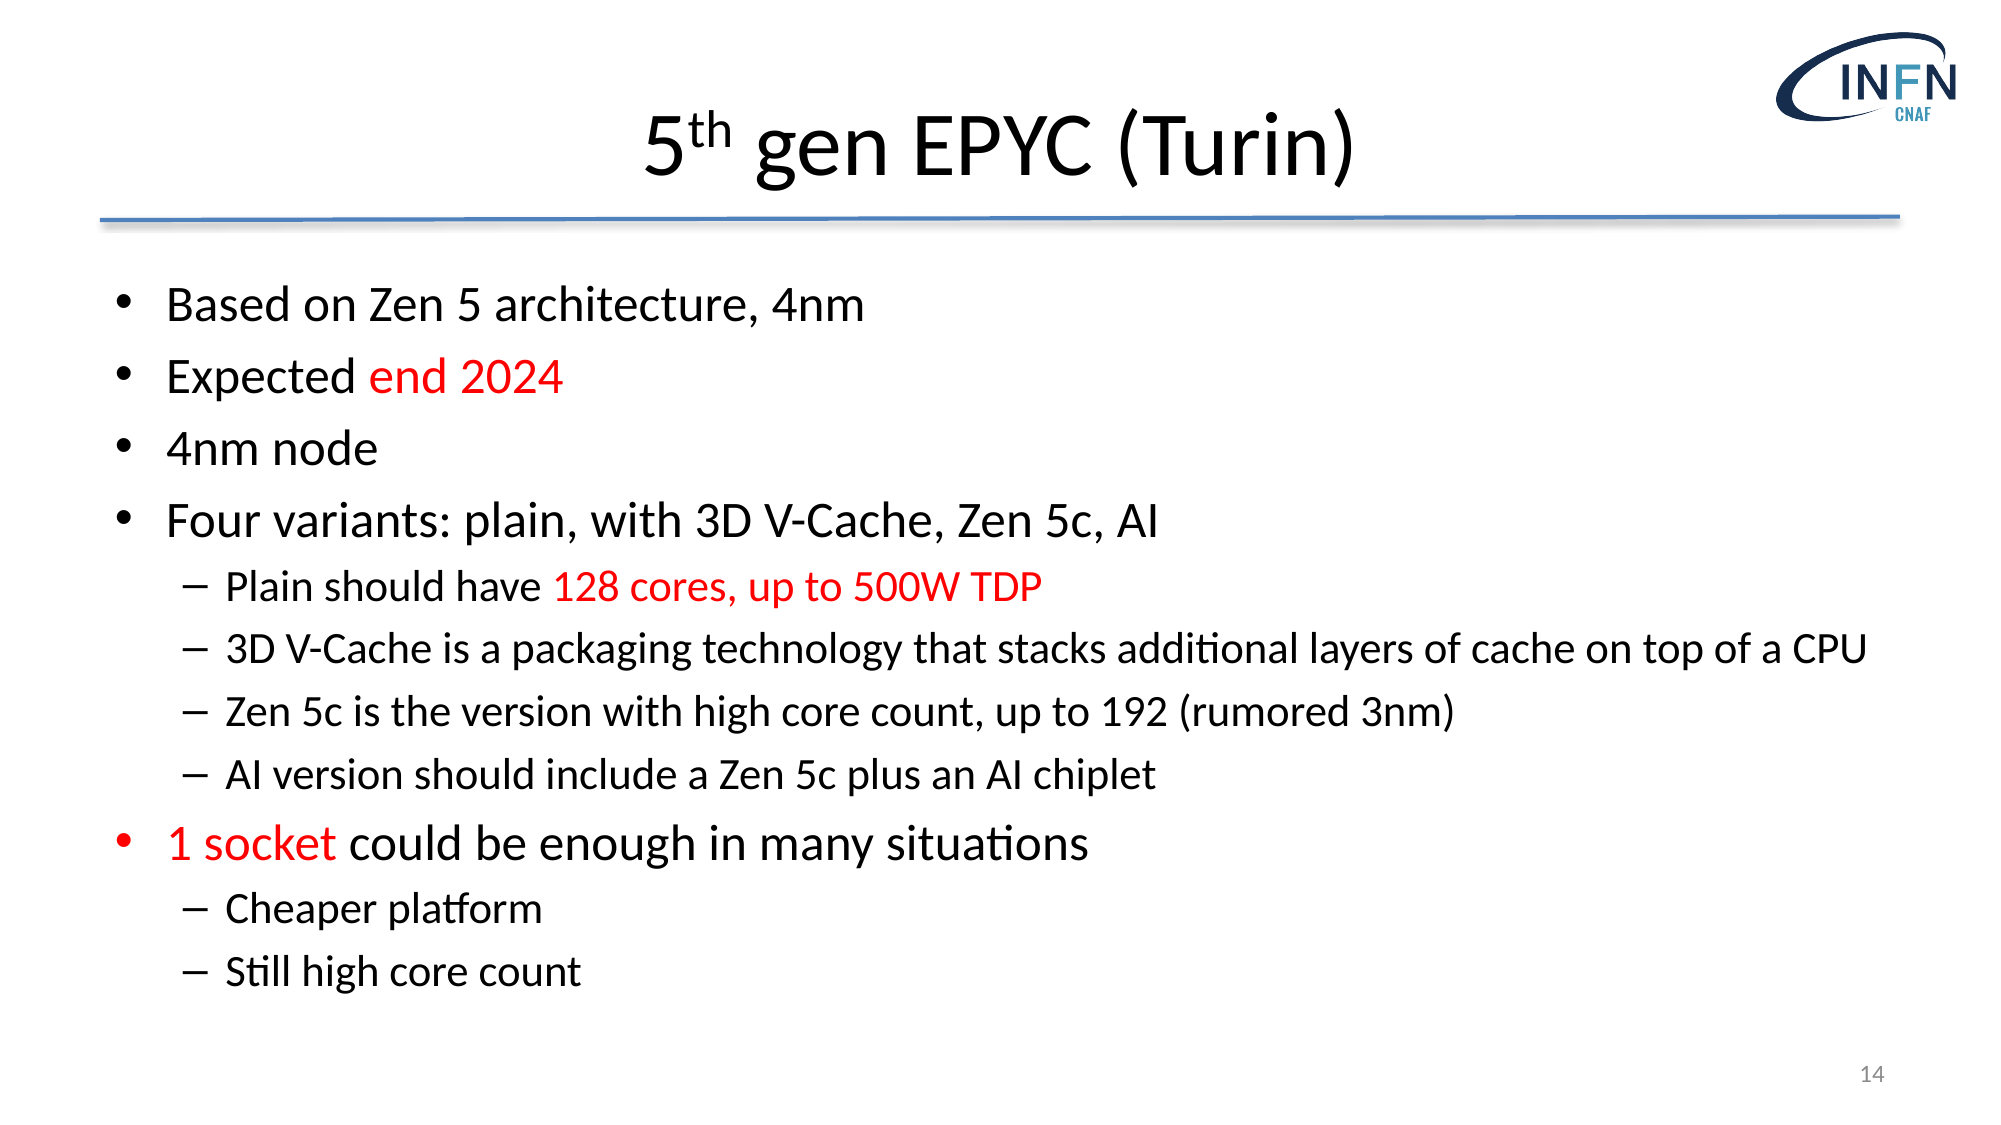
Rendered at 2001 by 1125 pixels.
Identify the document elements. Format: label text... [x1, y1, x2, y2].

slide_number 14 [1433, 1042, 1900, 1103]
list Based on Zen 5 architecture, 4nm Expected end 2024 4nm node Four variants: plain, with 3D V-Cache, Zen 5c, AI Plain should have 128 cores, up to 500W TDP 3D V-Cache is a packaging technology that stacks additional layers of cache on top of a CPU Zen 5c is the version with high core count, up to 192 (rumored 3nm) AI version should include a Zen 5c plus an AI chiplet 1 socket could be enough in many situations Cheaper platform Still high core count [99, 262, 1900, 1043]
title 5th gen EPYC (Turin) [99, 45, 1900, 233]
picture [1755, 27, 2000, 136]
